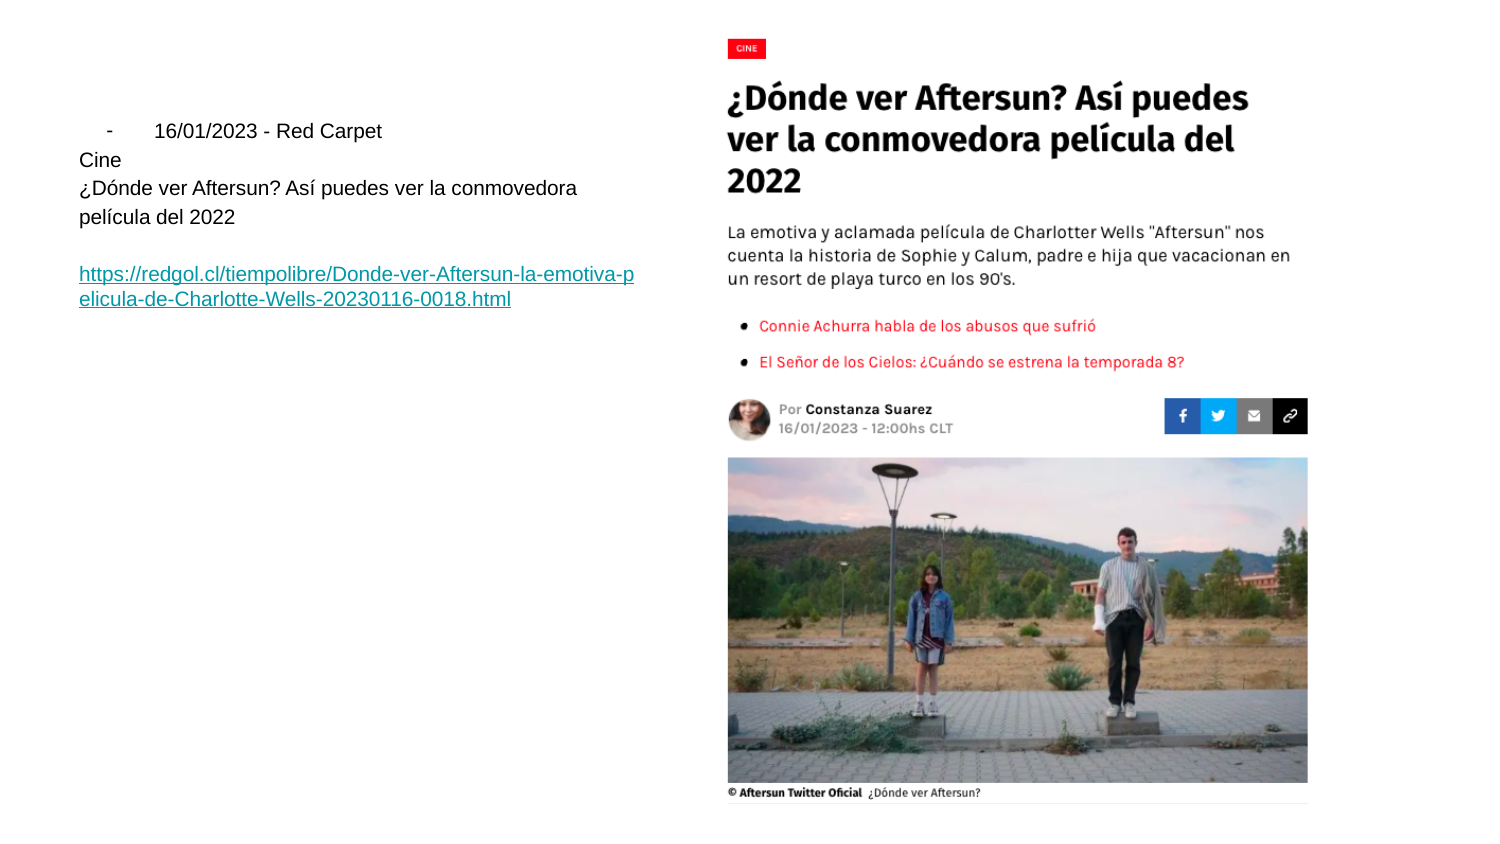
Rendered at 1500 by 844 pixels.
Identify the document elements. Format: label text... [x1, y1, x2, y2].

picture [677, 24, 1313, 819]
list 16/01/2023 - Red Carpet Cine ¿Dónde ver Aftersun? Así puedes ver la conmovedora película del 2022 https://redgol.cl/tiempolibre/Donde-ver-Aftersun-la-emotiva-pelicula-de-Charlotte-Wells-20230116-0018.html [64, 99, 653, 693]
